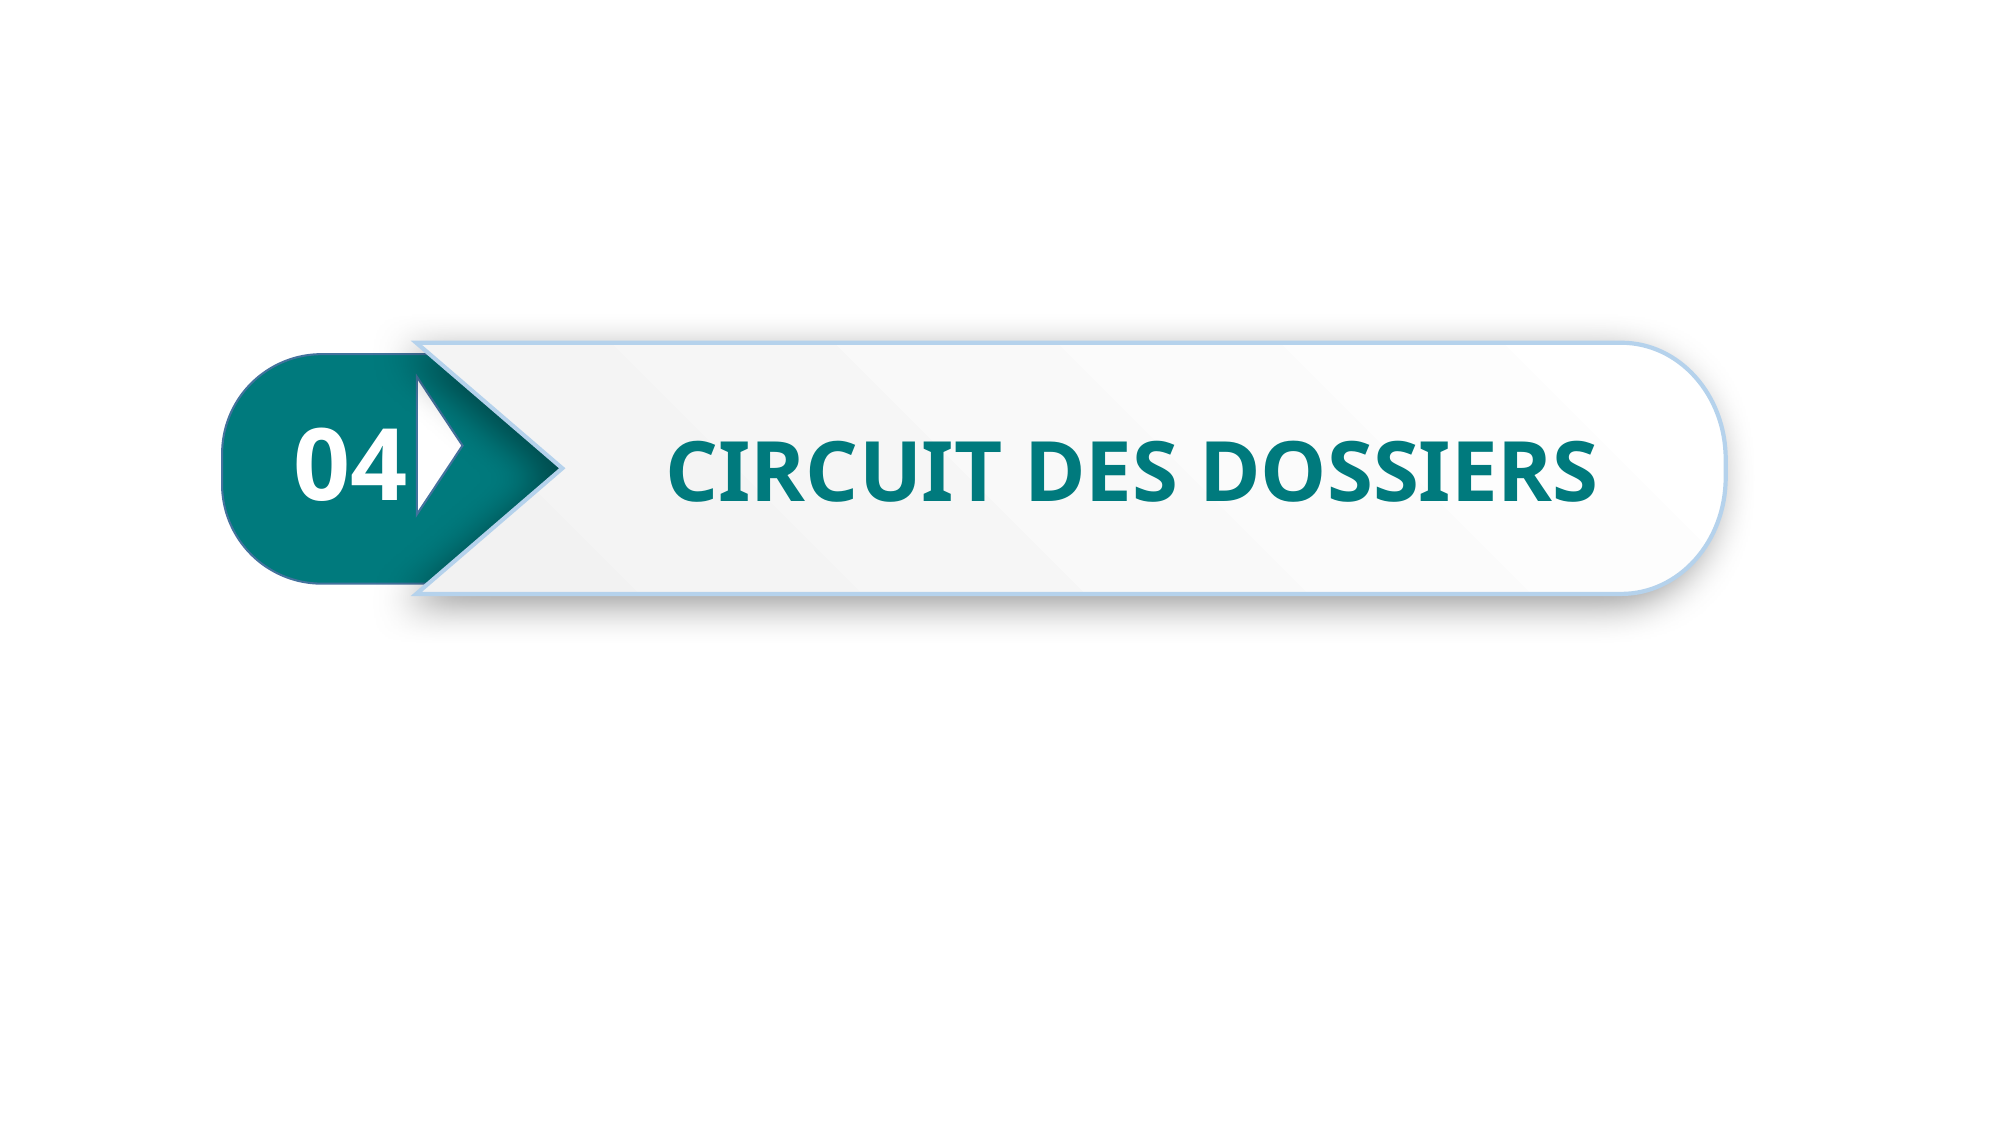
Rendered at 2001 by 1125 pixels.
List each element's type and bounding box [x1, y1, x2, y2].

text_box [218, 342, 1726, 594]
